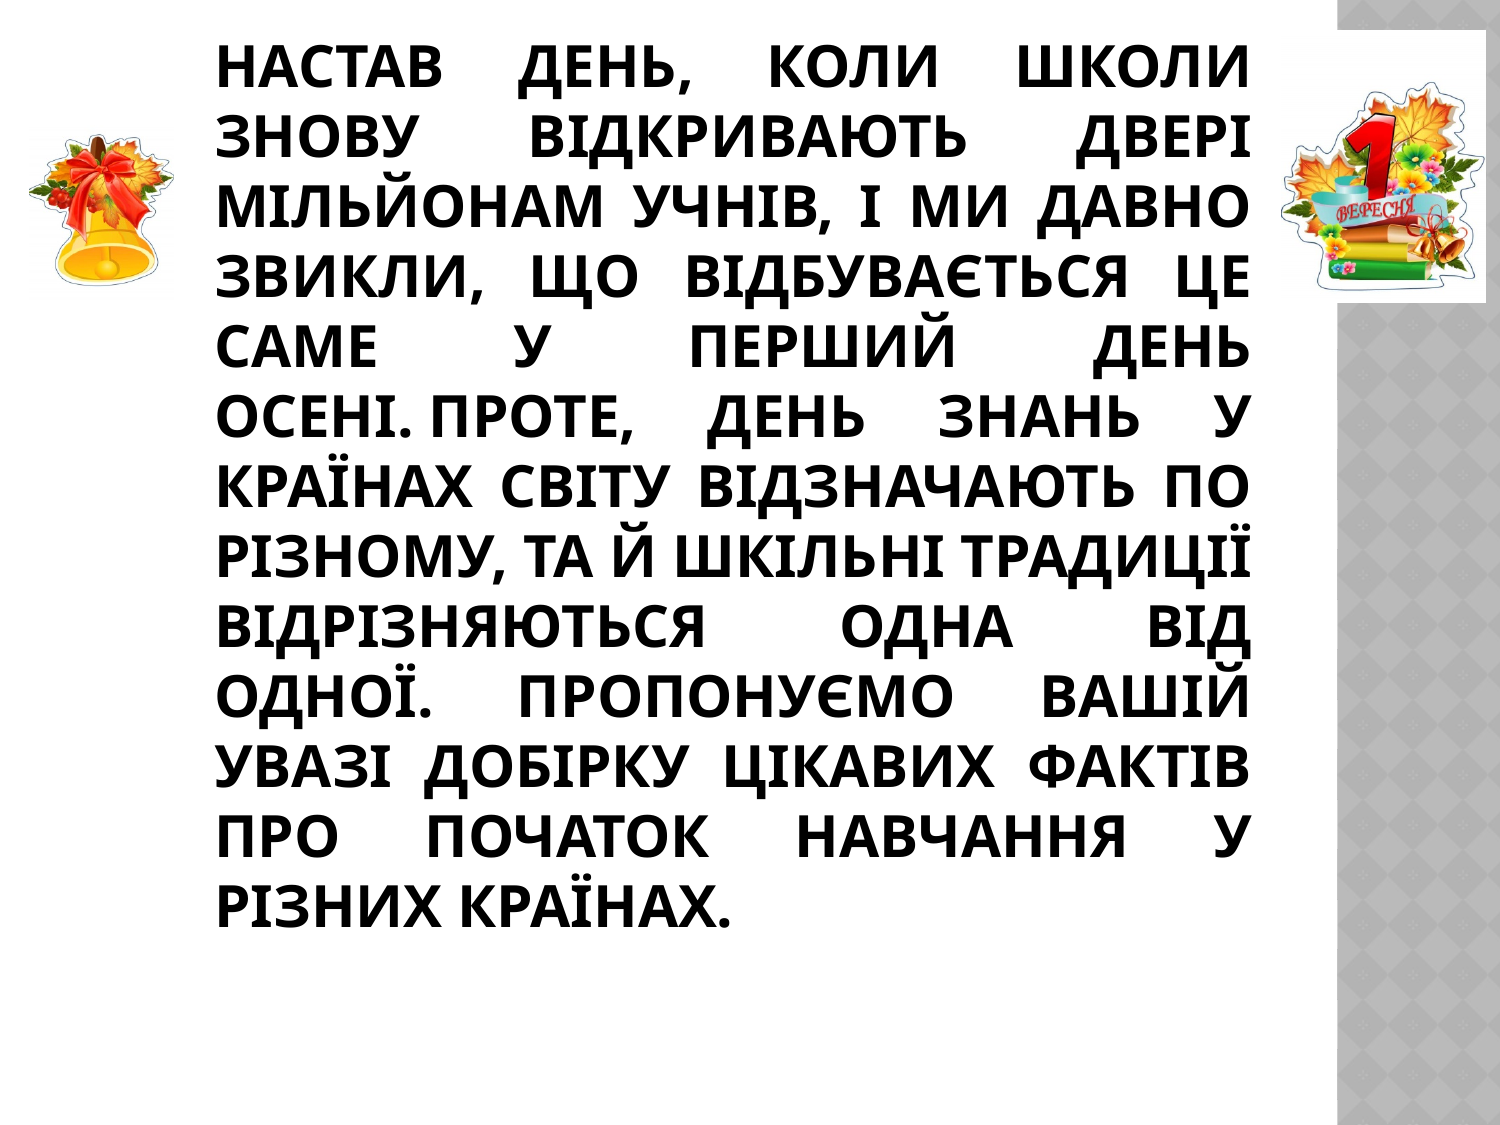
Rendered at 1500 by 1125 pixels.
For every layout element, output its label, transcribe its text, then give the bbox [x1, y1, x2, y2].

picture [1281, 30, 1486, 304]
title Настав день, коли школи знову відкривають двері мільйонам учнів, і ми давно звикли, що відбувається це саме у перший день осені. Проте, День знань у країнах світу відзначають по різному, та й шкільні традиції відрізняються одна від одної. Пропонуємо вашій увазі добірку цікавих фактів про початок навчання у різних країнах. [206, 822, 1260, 939]
picture [29, 124, 175, 303]
